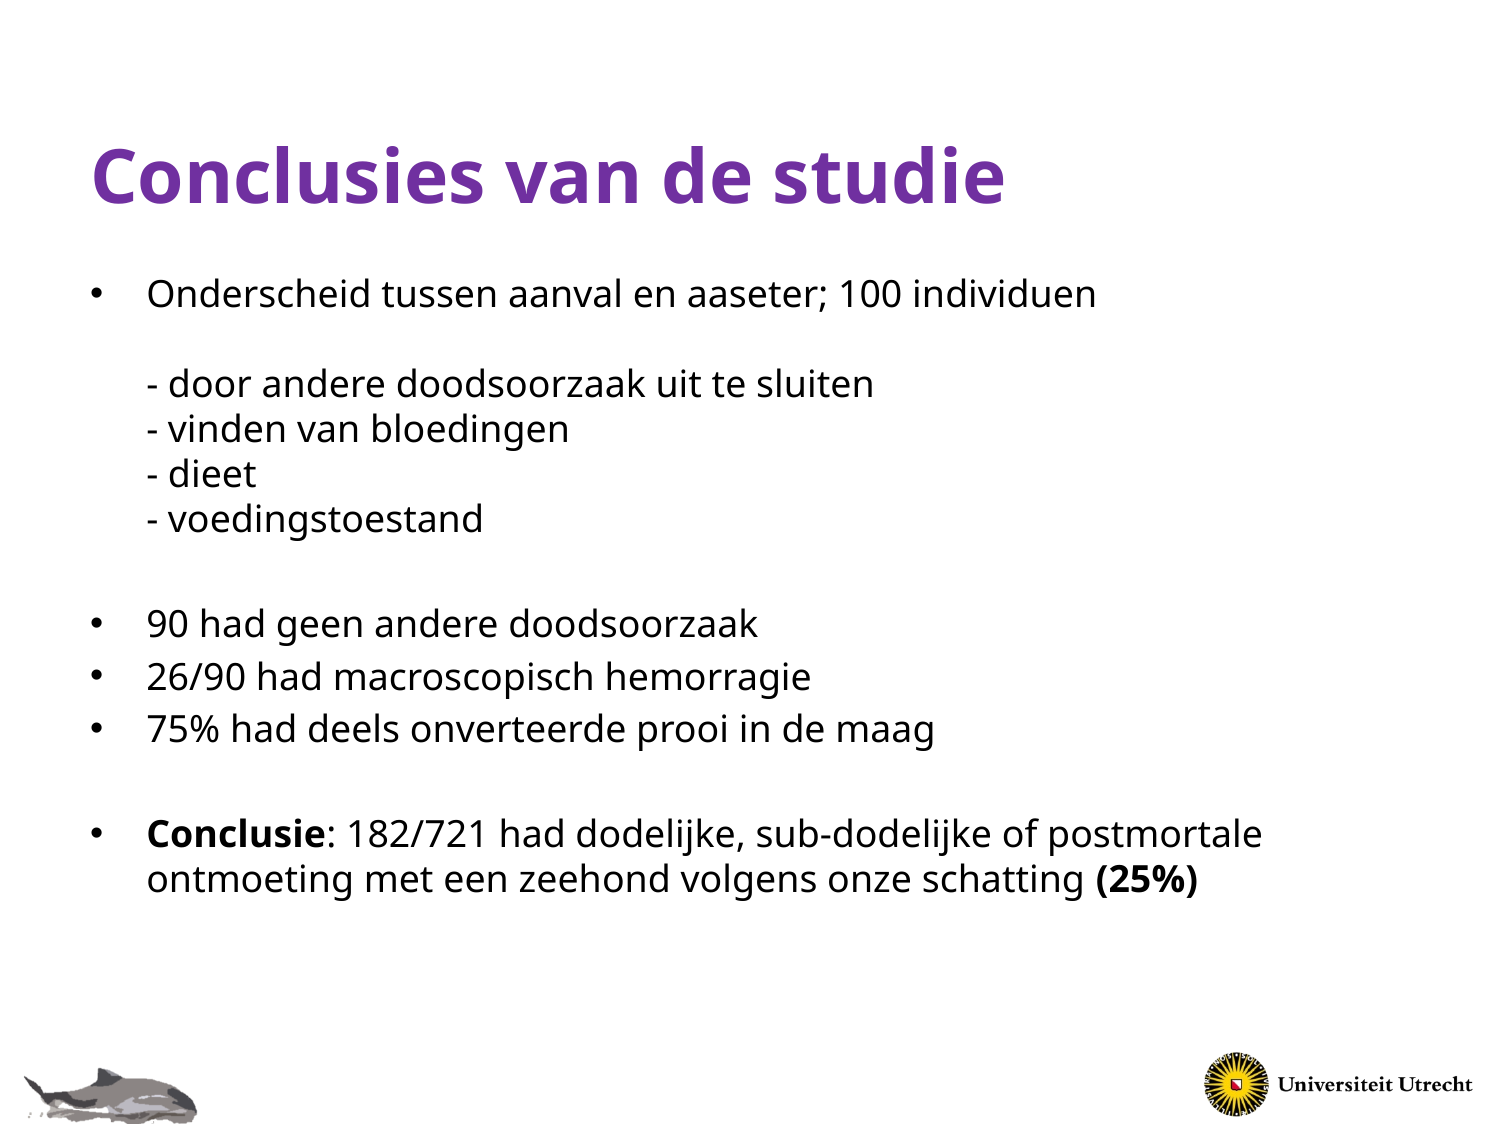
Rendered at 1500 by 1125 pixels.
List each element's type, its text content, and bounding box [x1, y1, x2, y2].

picture [1177, 1045, 1497, 1125]
picture [17, 1060, 201, 1125]
title Conclusies van de studie [74, 113, 1426, 233]
list Onderscheid tussen aanval en aaseter; 100 individuen - door andere doodsoorzaak uit te sluiten - vinden van bloedingen - dieet - voedingstoestand 90 had geen andere doodsoorzaak 26/90 had macroscopisch hemorragie 75% had deels onverteerde prooi in de maag Conclusie: 182/721 had dodelijke, sub-dodelijke of postmortale ontmoeting met een zeehond volgens onze schatting (25%) [74, 262, 1426, 1006]
